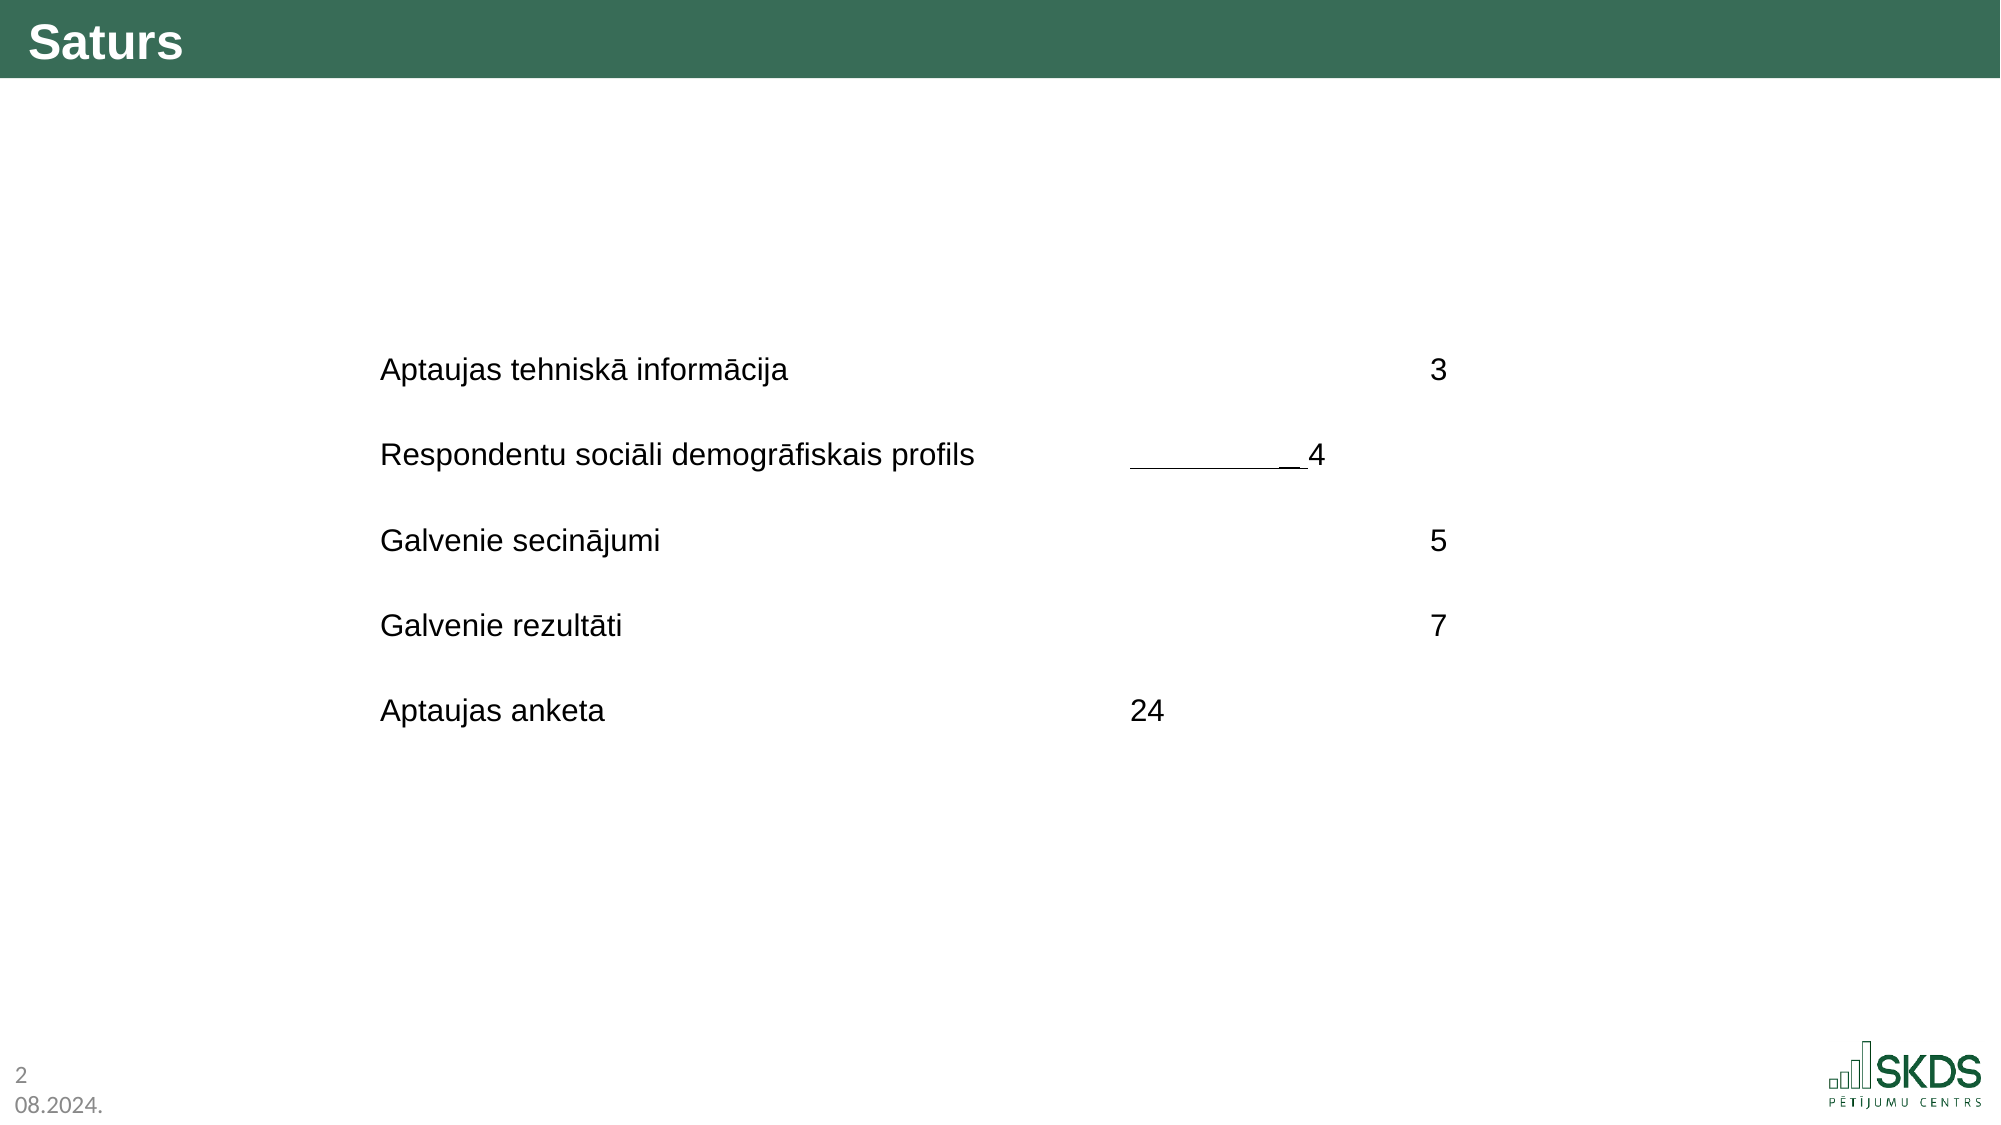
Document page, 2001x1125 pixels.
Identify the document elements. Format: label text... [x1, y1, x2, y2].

text_box Aptaujas tehniskā informācija 3 Respondentu sociāli demogrāfiskais profils 4 Galvenie secinājumi 5 Galvenie rezultāti 7 Aptaujas anketa 24 [364, 322, 1742, 830]
picture [1828, 1041, 1985, 1110]
text_box Saturs [0, 0, 2000, 79]
